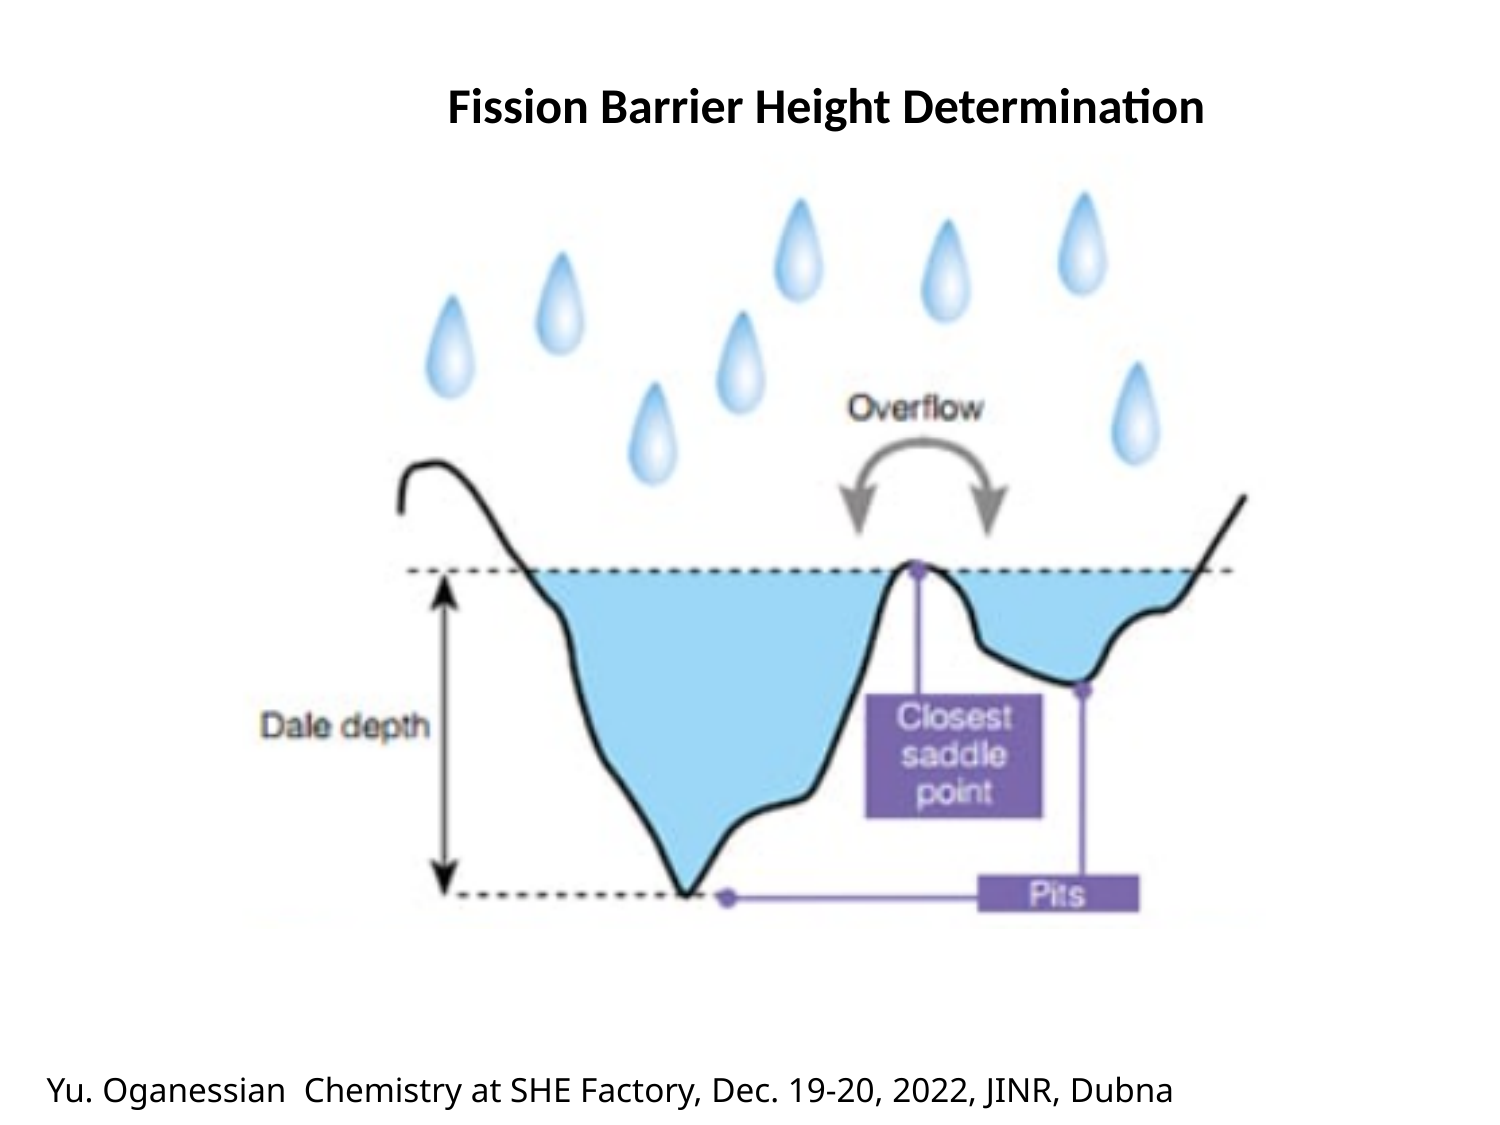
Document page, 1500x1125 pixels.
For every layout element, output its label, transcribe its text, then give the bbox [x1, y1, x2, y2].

text_box Yu. Oganessian Chemistry at SHE Factory, Dec. 19-20, 2022, JINR, Dubna [31, 1062, 1192, 1117]
picture [242, 136, 1266, 929]
text_box Fission Barrier Height Determination [433, 66, 1223, 135]
